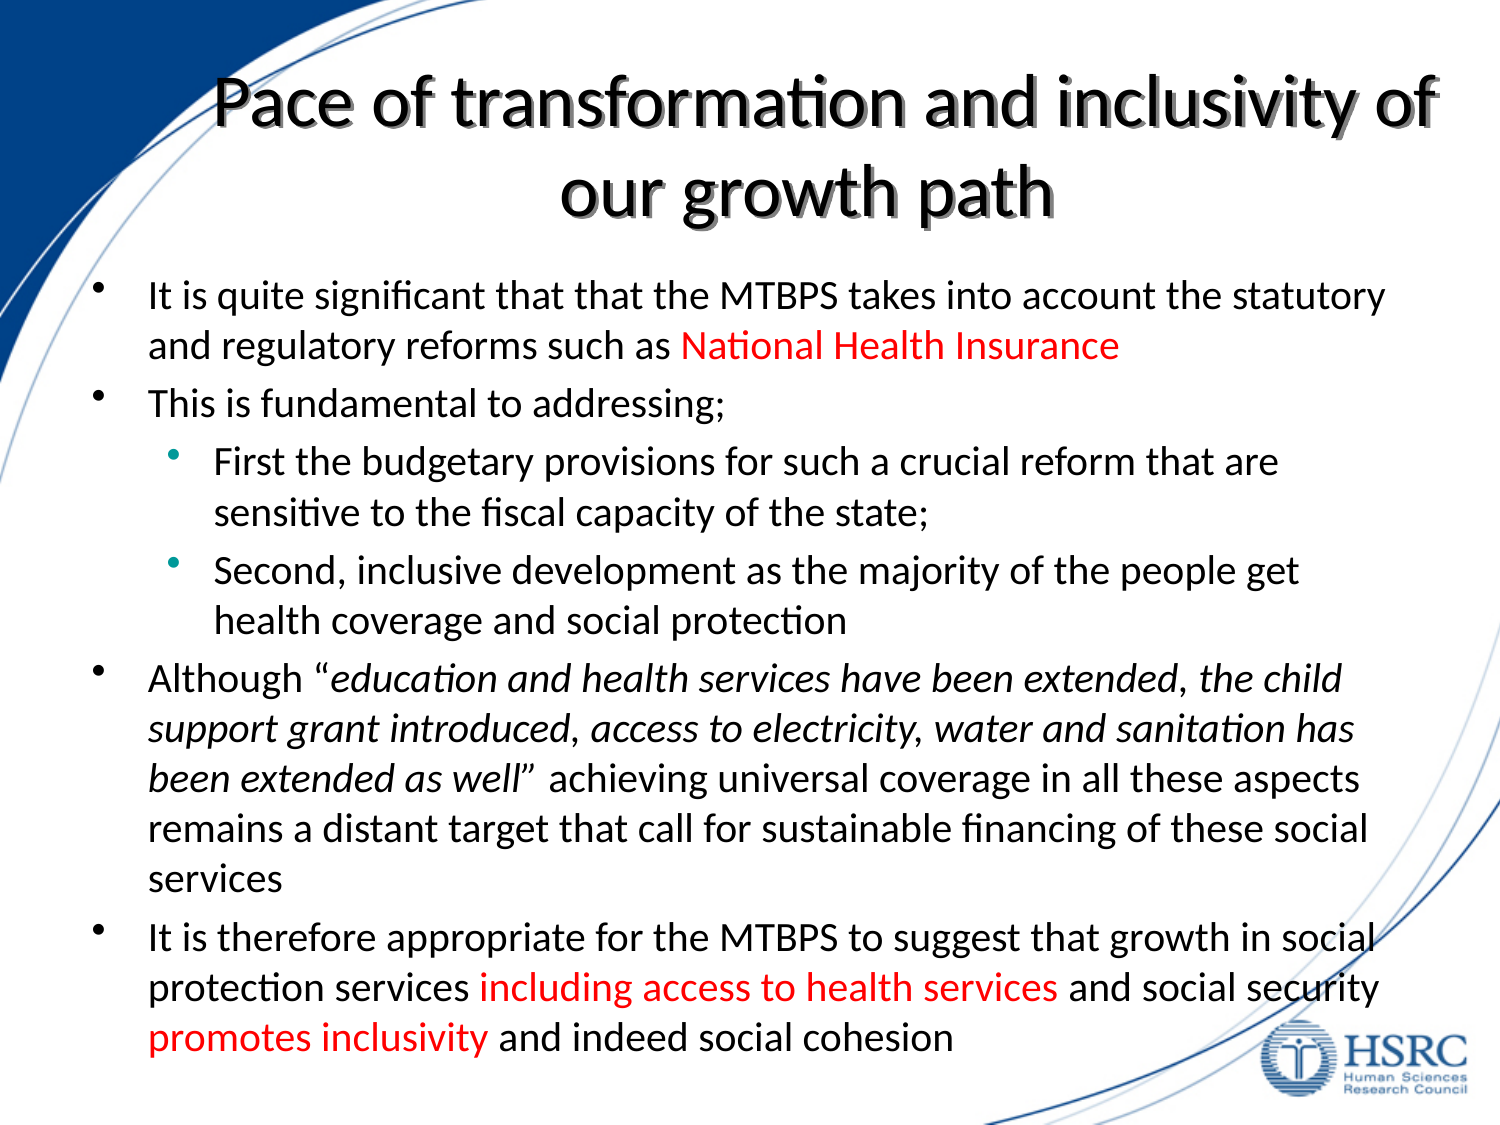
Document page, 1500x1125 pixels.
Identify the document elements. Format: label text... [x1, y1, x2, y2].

list It is quite significant that that the MTBPS takes into account the statutory and regulatory reforms such as National Health Insurance This is fundamental to addressing; First the budgetary provisions for such a crucial reform that are sensitive to the fiscal capacity of the state; Second, inclusive development as the majority of the people get health coverage and social protection Although “education and health services have been extended, the child support grant introduced, access to electricity, water and sanitation has been extended as well” achieving universal coverage in all these aspects remains a distant target that call for sustainable financing of these social services It is therefore appropriate for the MTBPS to suggest that growth in social protection services including access to health services and social security promotes inclusivity and indeed social cohesion [76, 260, 1427, 1095]
picture [0, 0, 1500, 1125]
title Pace of transformation and inclusivity of our growth path [150, 78, 1500, 206]
